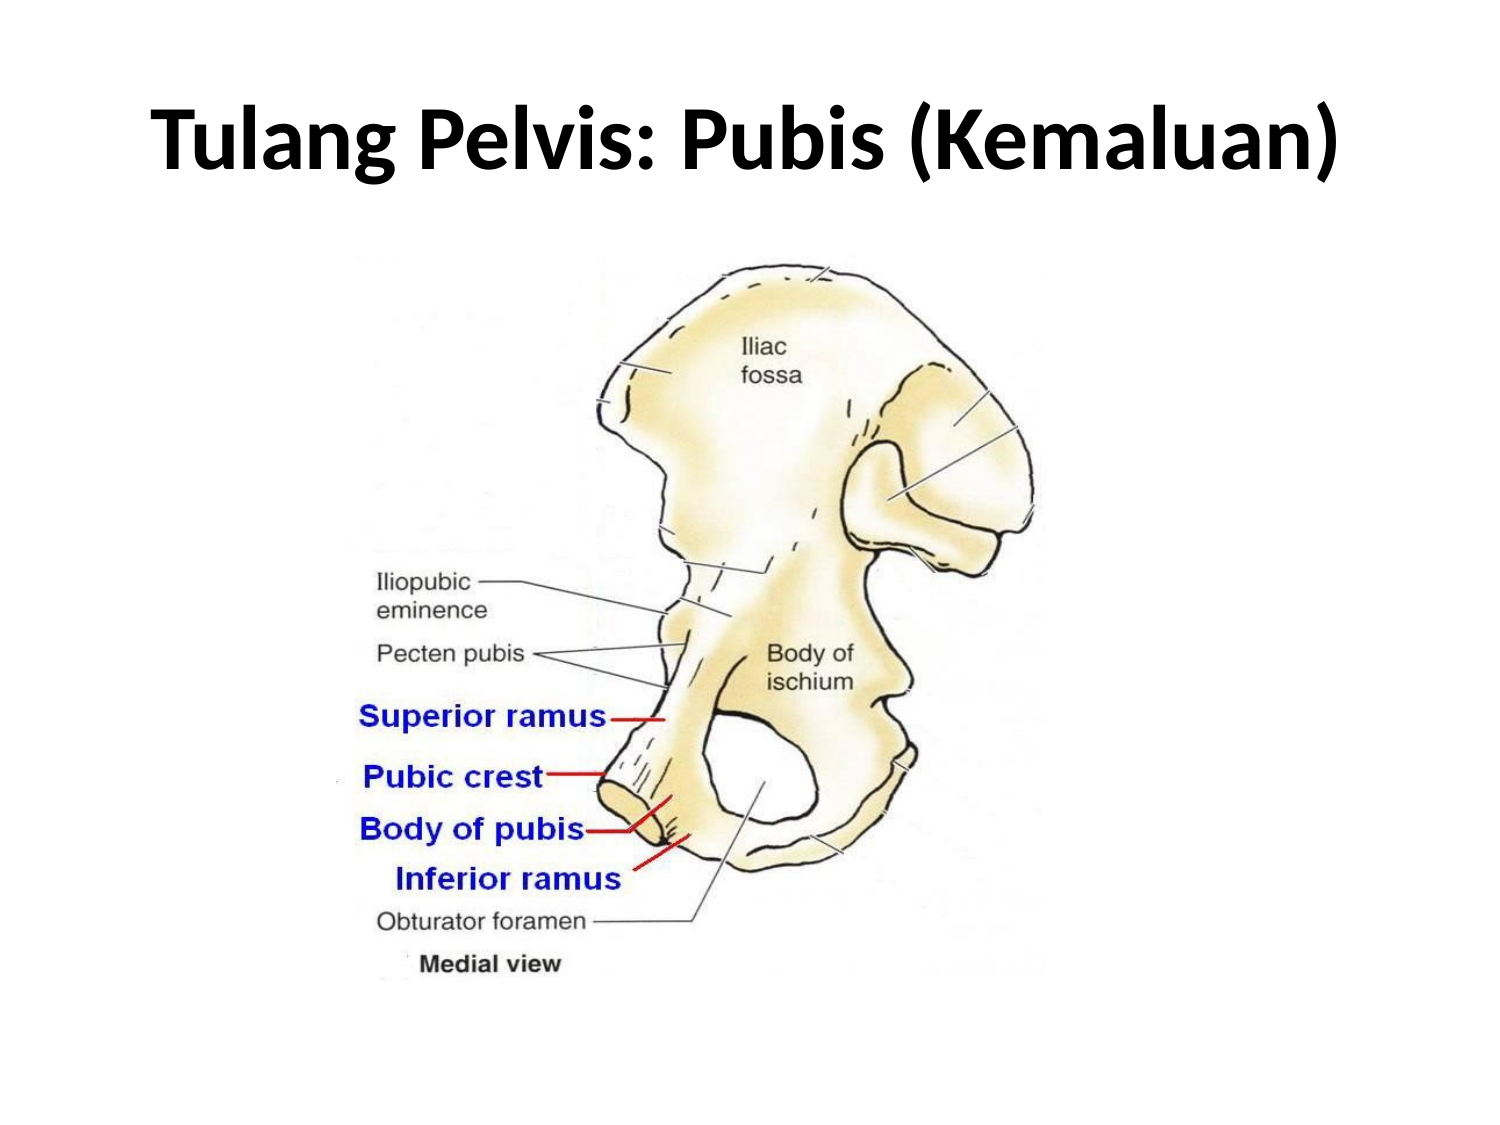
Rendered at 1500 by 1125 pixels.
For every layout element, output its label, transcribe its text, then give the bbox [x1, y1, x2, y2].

picture [336, 255, 1046, 983]
title Tulang Pelvis: Pubis (Kemaluan) [148, 75, 1353, 266]
